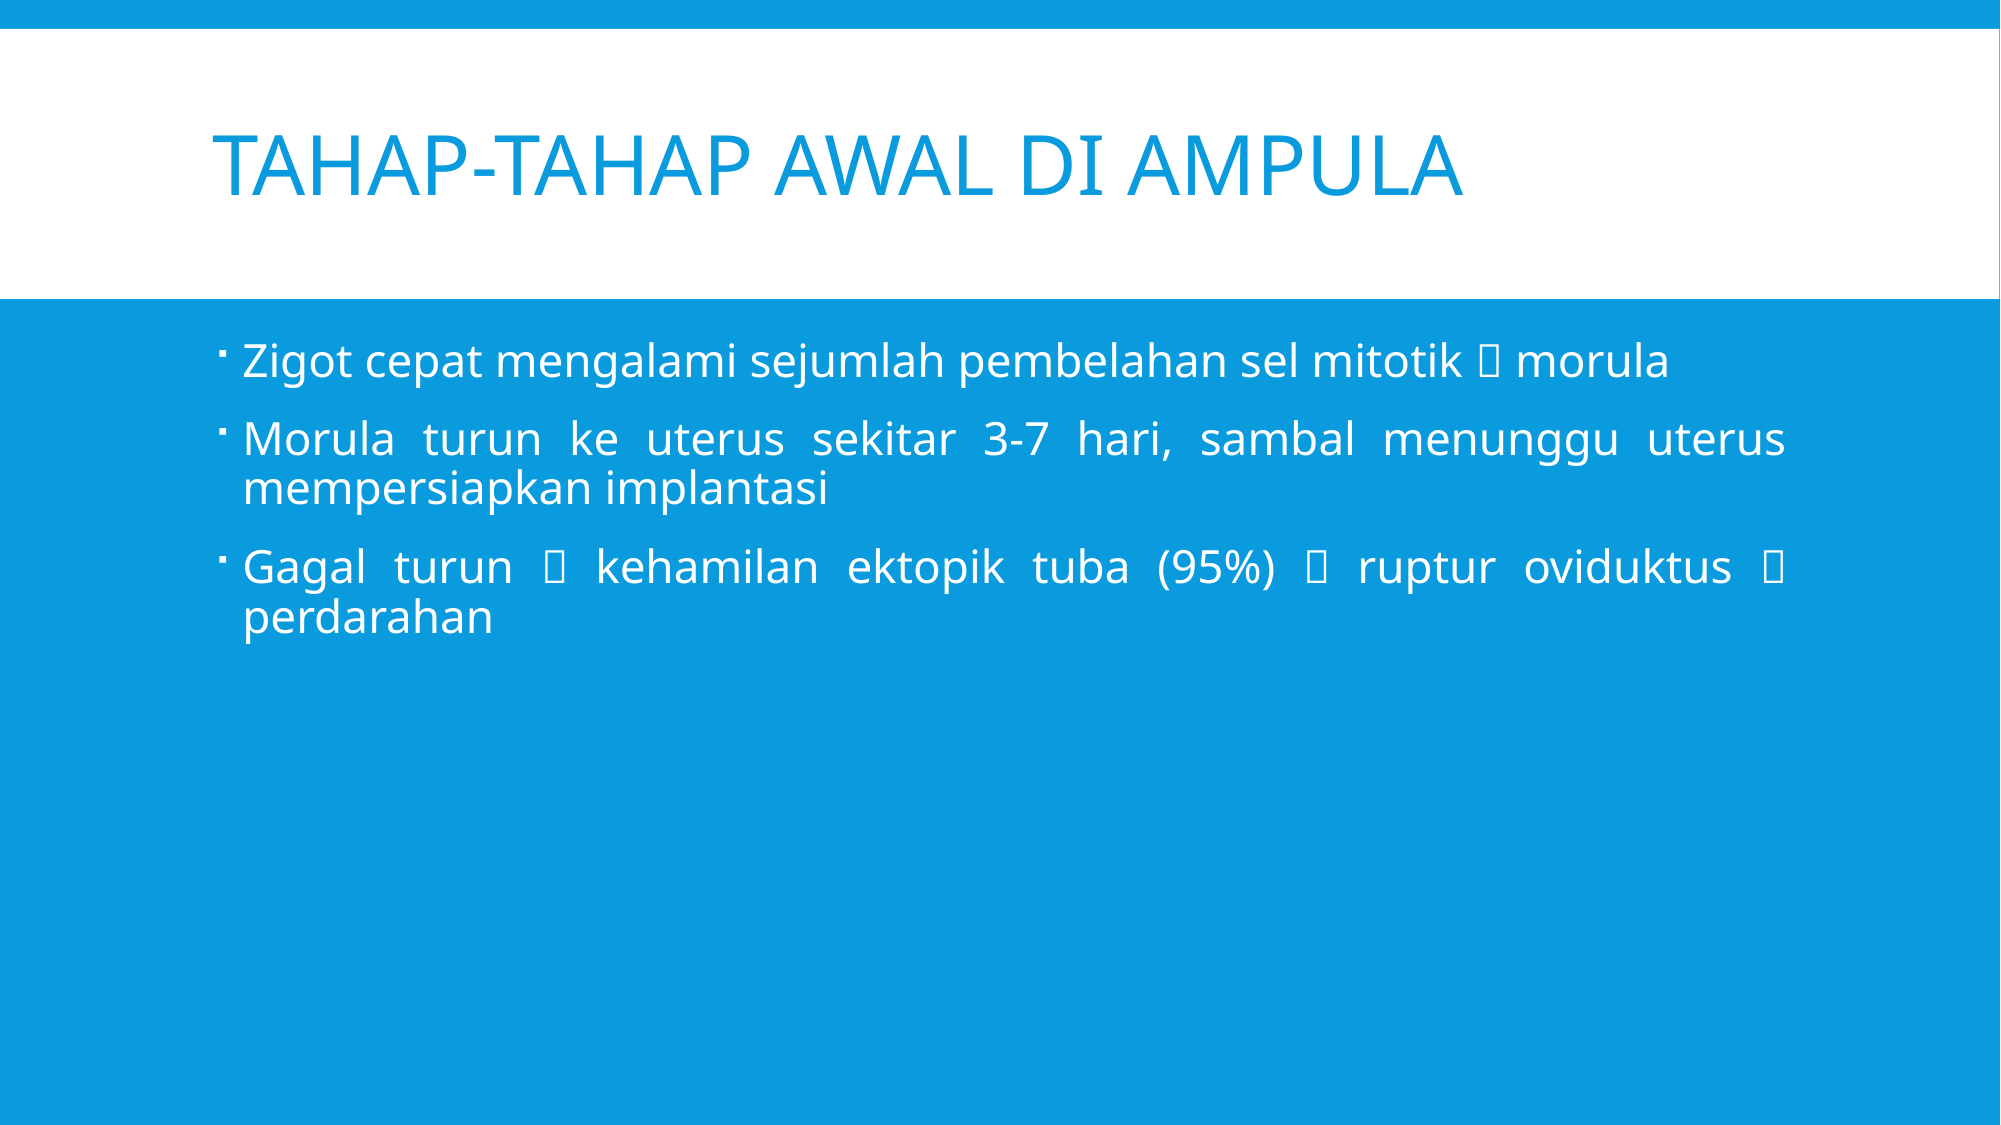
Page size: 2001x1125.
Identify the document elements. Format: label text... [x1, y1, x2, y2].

title Tahap-tahap Awal di Ampula [197, 46, 1803, 295]
list Zigot cepat mengalami sejumlah pembelahan sel mitotik  morula Morula turun ke uterus sekitar 3-7 hari, sambal menunggu uterus mempersiapkan implantasi Gagal turun  kehamilan ektopik tuba (95%)  ruptur oviduktus  perdarahan [197, 329, 1803, 1020]
